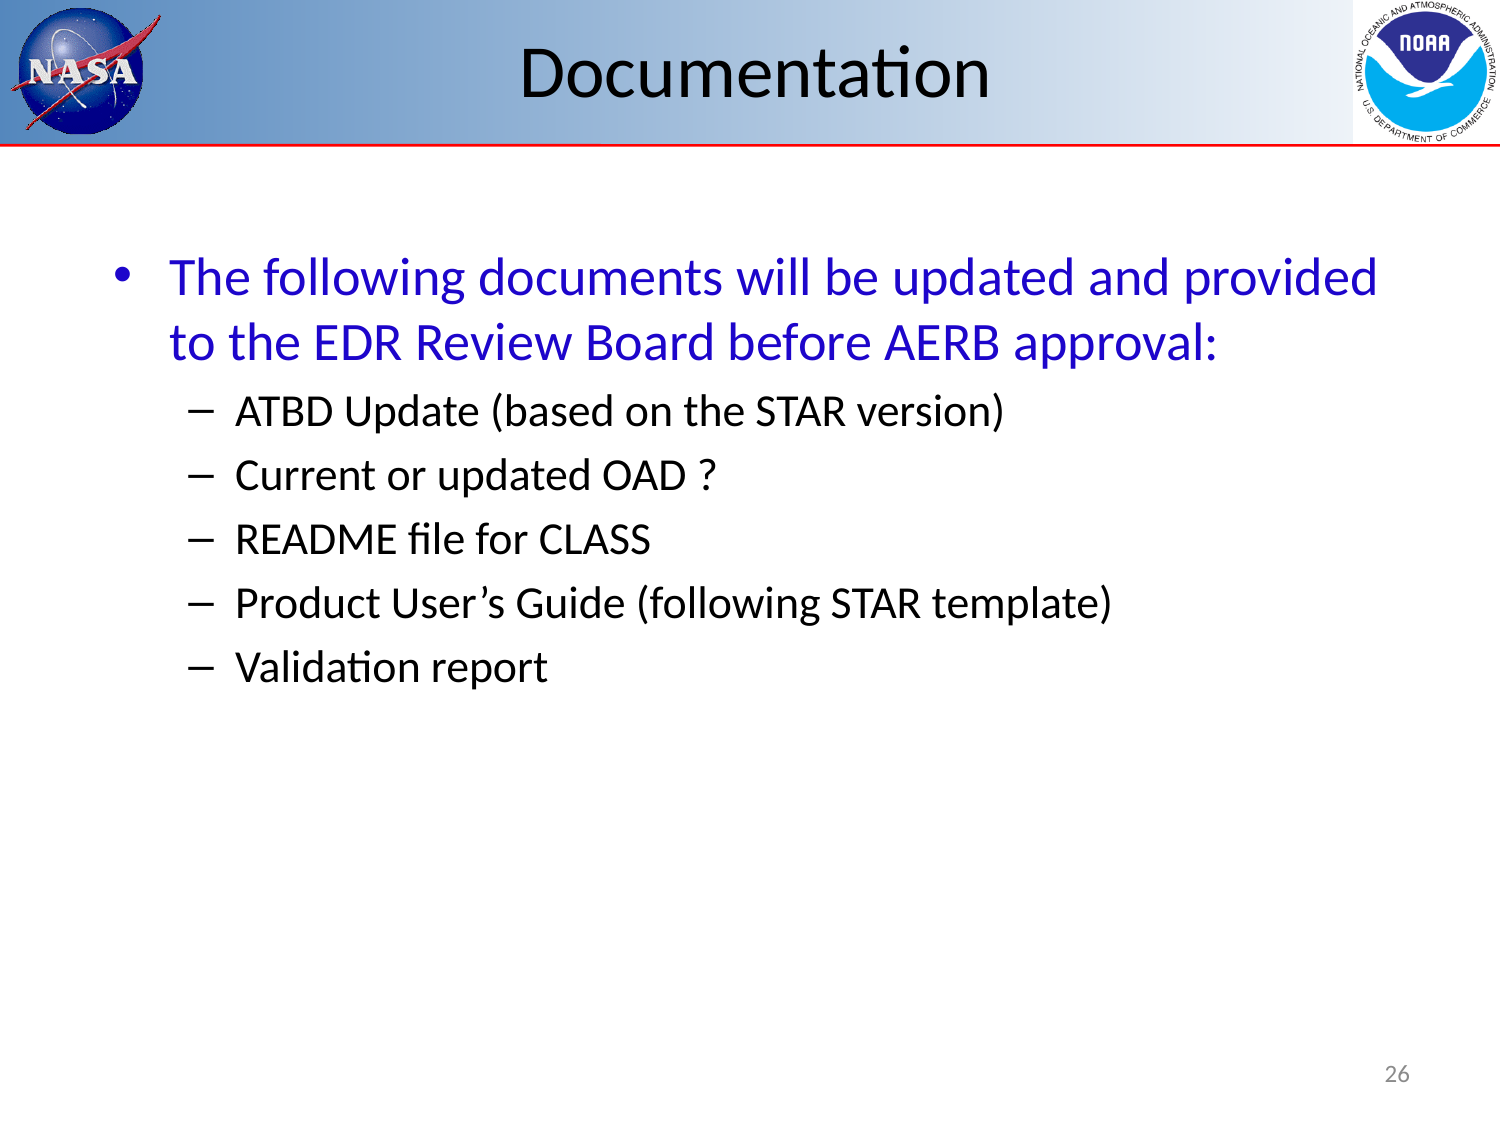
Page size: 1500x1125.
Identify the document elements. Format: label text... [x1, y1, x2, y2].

picture [1353, 0, 1498, 144]
title Documentation [162, 0, 1350, 135]
list The following documents will be updated and provided to the EDR Review Board before AERB approval: ATBD Update (based on the STAR version) Current or updated OAD ? README file for CLASS Product User’s Guide (following STAR template) Validation report [98, 233, 1402, 851]
slide_number 26 [1074, 1042, 1425, 1103]
picture [0, 0, 161, 142]
